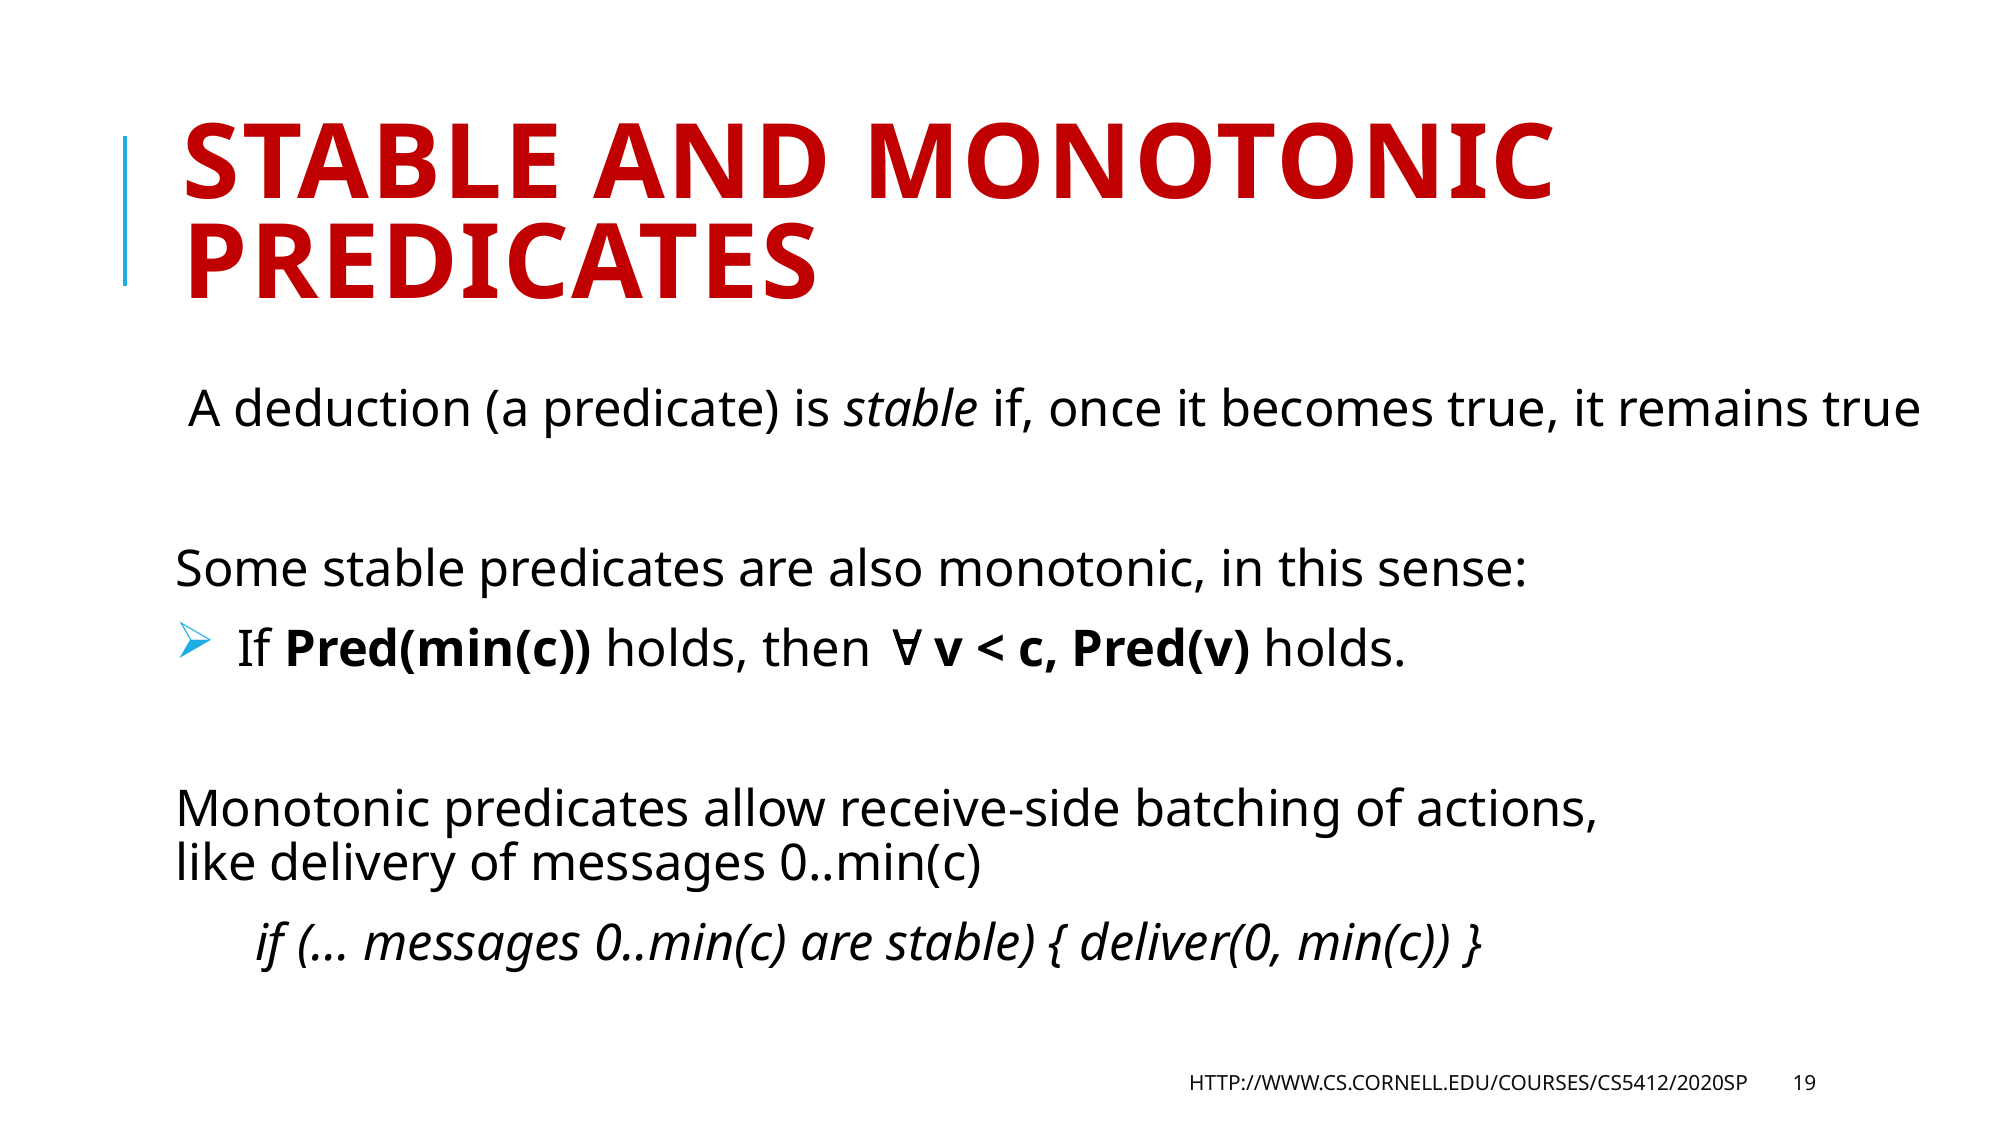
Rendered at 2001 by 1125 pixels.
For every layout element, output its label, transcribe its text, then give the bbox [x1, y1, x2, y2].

list A deduction (a predicate) is stable if, once it becomes true, it remains true Some stable predicates are also monotonic, in this sense: If Pred(min(c)) holds, then  v < c, Pred(v) holds. Monotonic predicates allow receive-side batching of actions, like delivery of messages 0..min(c) if (… messages 0..min(c) are stable) { deliver(0, min(c)) } [168, 375, 1938, 1035]
slide_number 19 [1777, 1061, 1938, 1107]
title Stable and Monotonic predicates [168, 96, 1938, 342]
footer http://www.cs.cornell.edu/courses/cs5412/2020sp [794, 1061, 1763, 1107]
